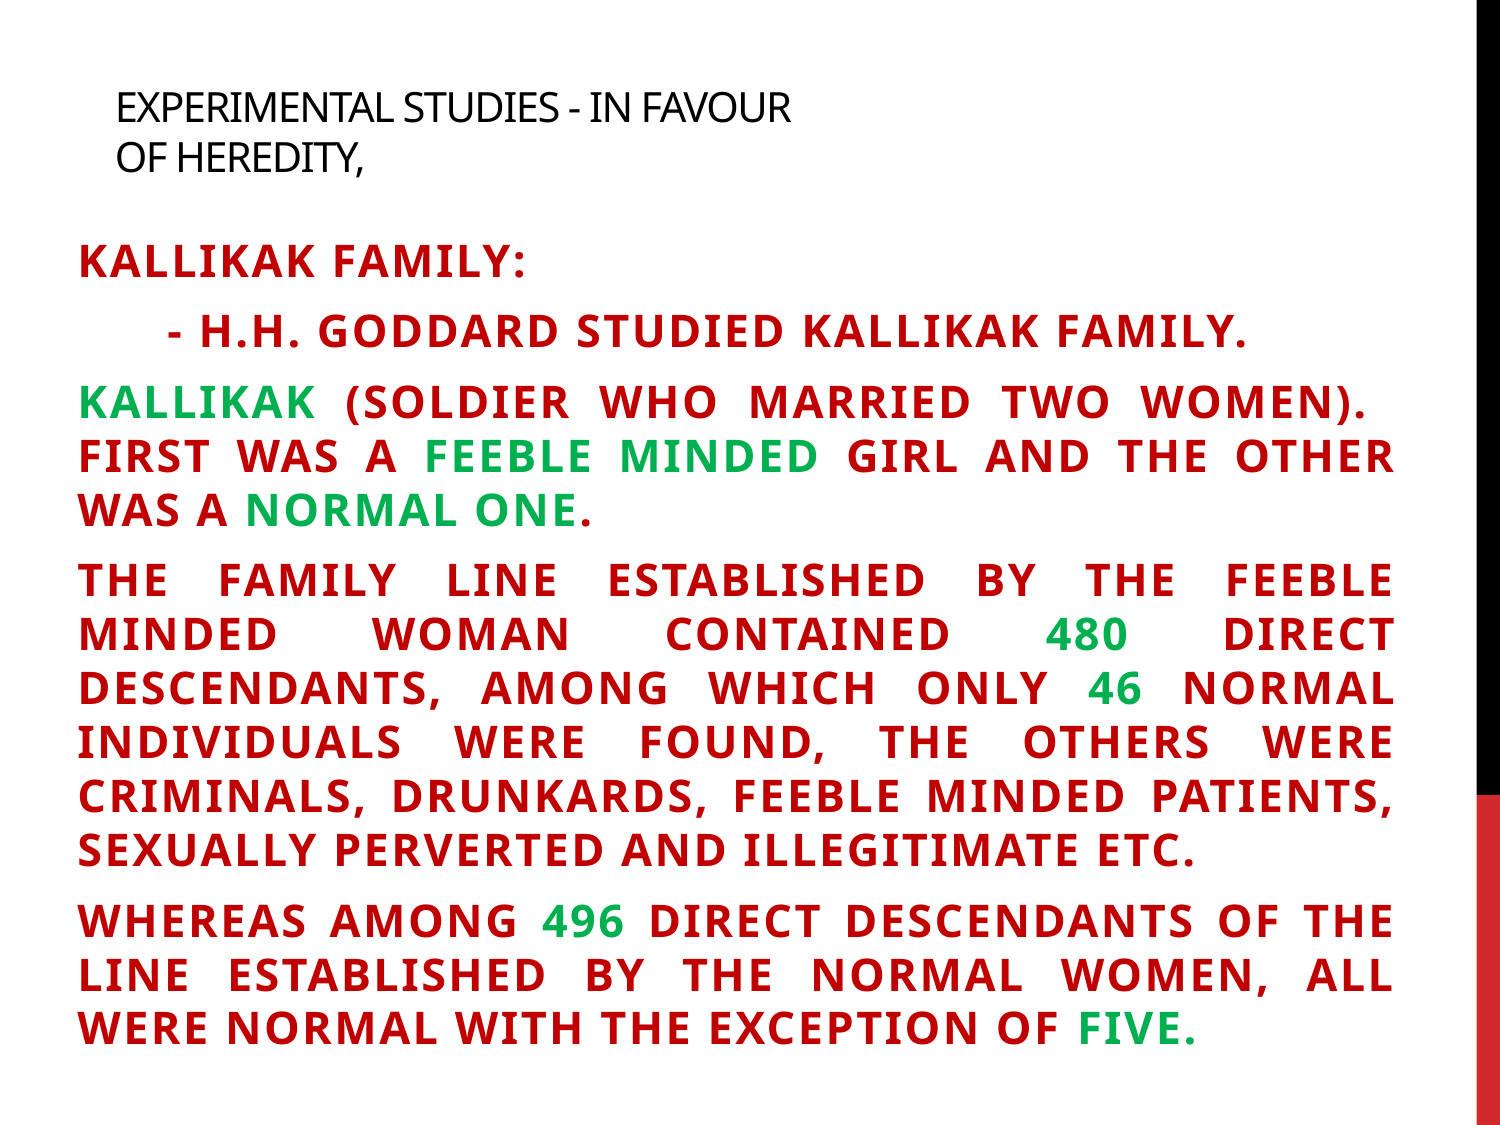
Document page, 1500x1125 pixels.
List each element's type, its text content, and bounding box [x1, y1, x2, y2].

subtitle Kallikak family: - H.H. Goddard studied Kallikak family. Kallikak (soldier who married two women). First was a feeble minded girl and the other was a normal one. THE family line established by the feeble minded woman contained 480 direct descendants, among which only 46 normal individuals were found, the others were criminals, drunkards, feeble minded patients, sexually perverted and illegitimate etc. Whereas among 496 direct descendants of the line established by the normal women, all were normal with the exception of five. [62, 224, 1413, 1088]
title Experimental studies - in Favour of Heredity, [99, 37, 1400, 224]
